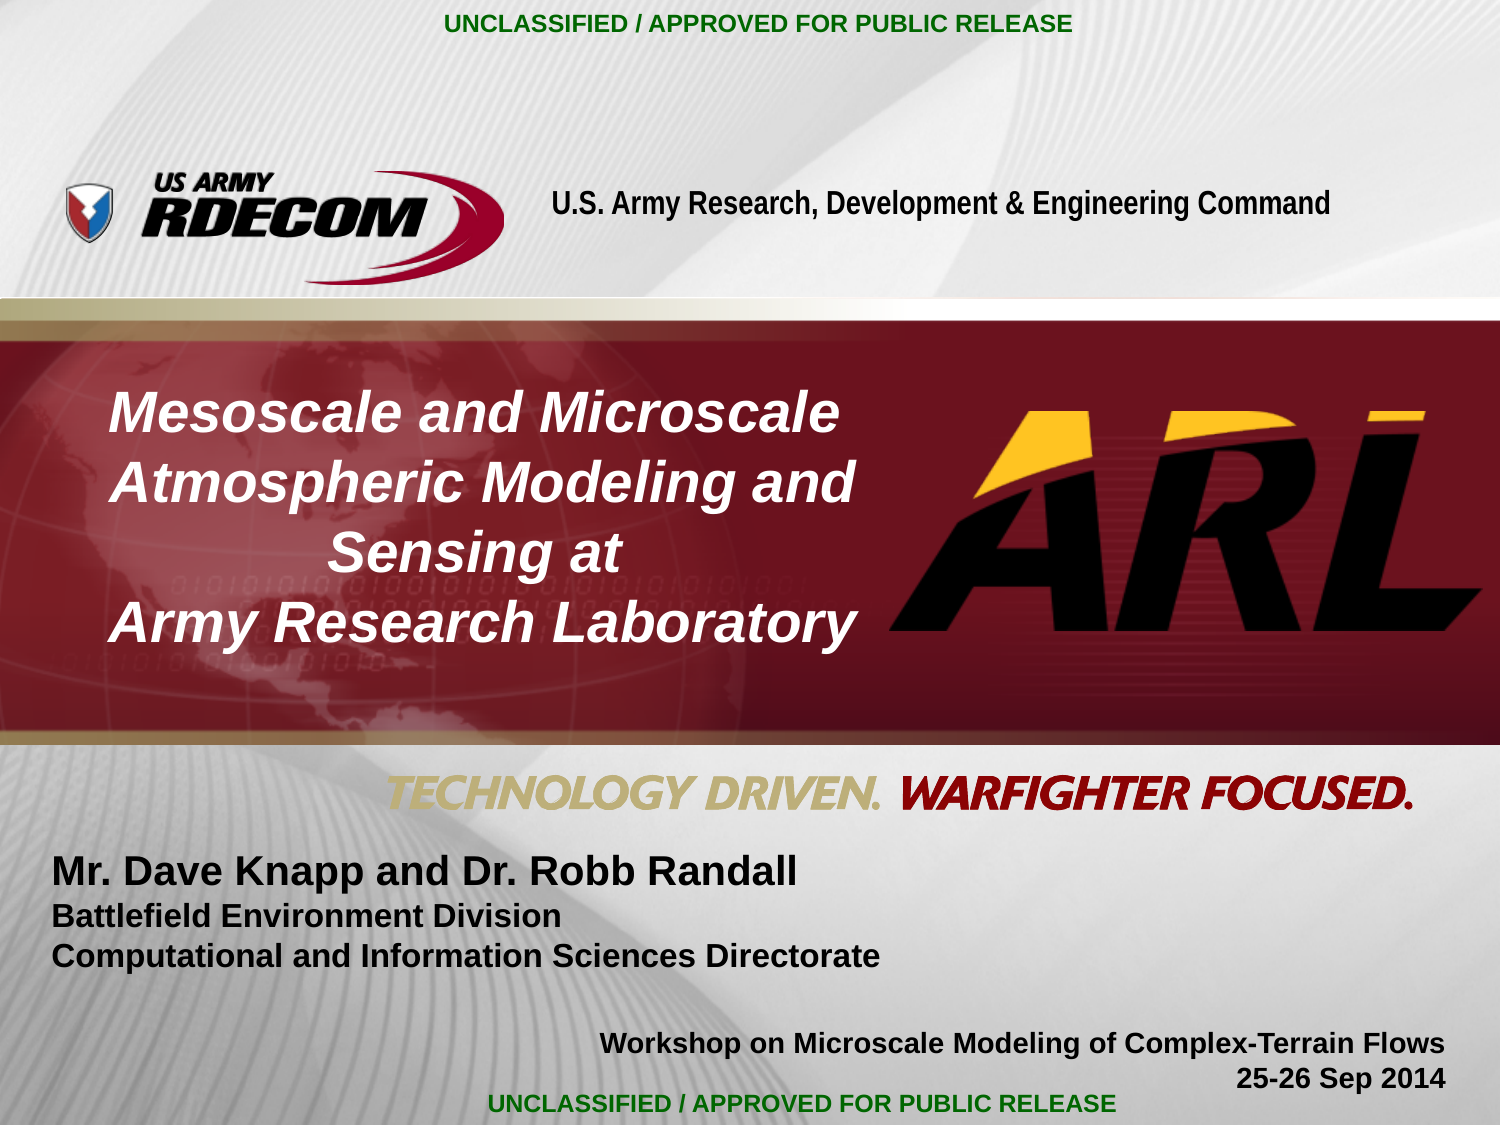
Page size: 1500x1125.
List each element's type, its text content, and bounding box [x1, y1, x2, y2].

text_box Mr. Dave Knapp and Dr. Robb Randall Battlefield Environment Division Computational and Information Sciences Directorate Workshop on Microscale Modeling of Complex-Terrain Flows 25-26 Sep 2014 [36, 836, 1461, 1125]
text_box Mesoscale and Microscale Atmospheric Modeling and Sensing at Army Research Laboratory [25, 753, 941, 872]
text_box UNCLASSIFIED / APPROVED FOR PUBLIC RELEASE [429, 0, 1094, 45]
picture [0, 0, 1500, 1125]
